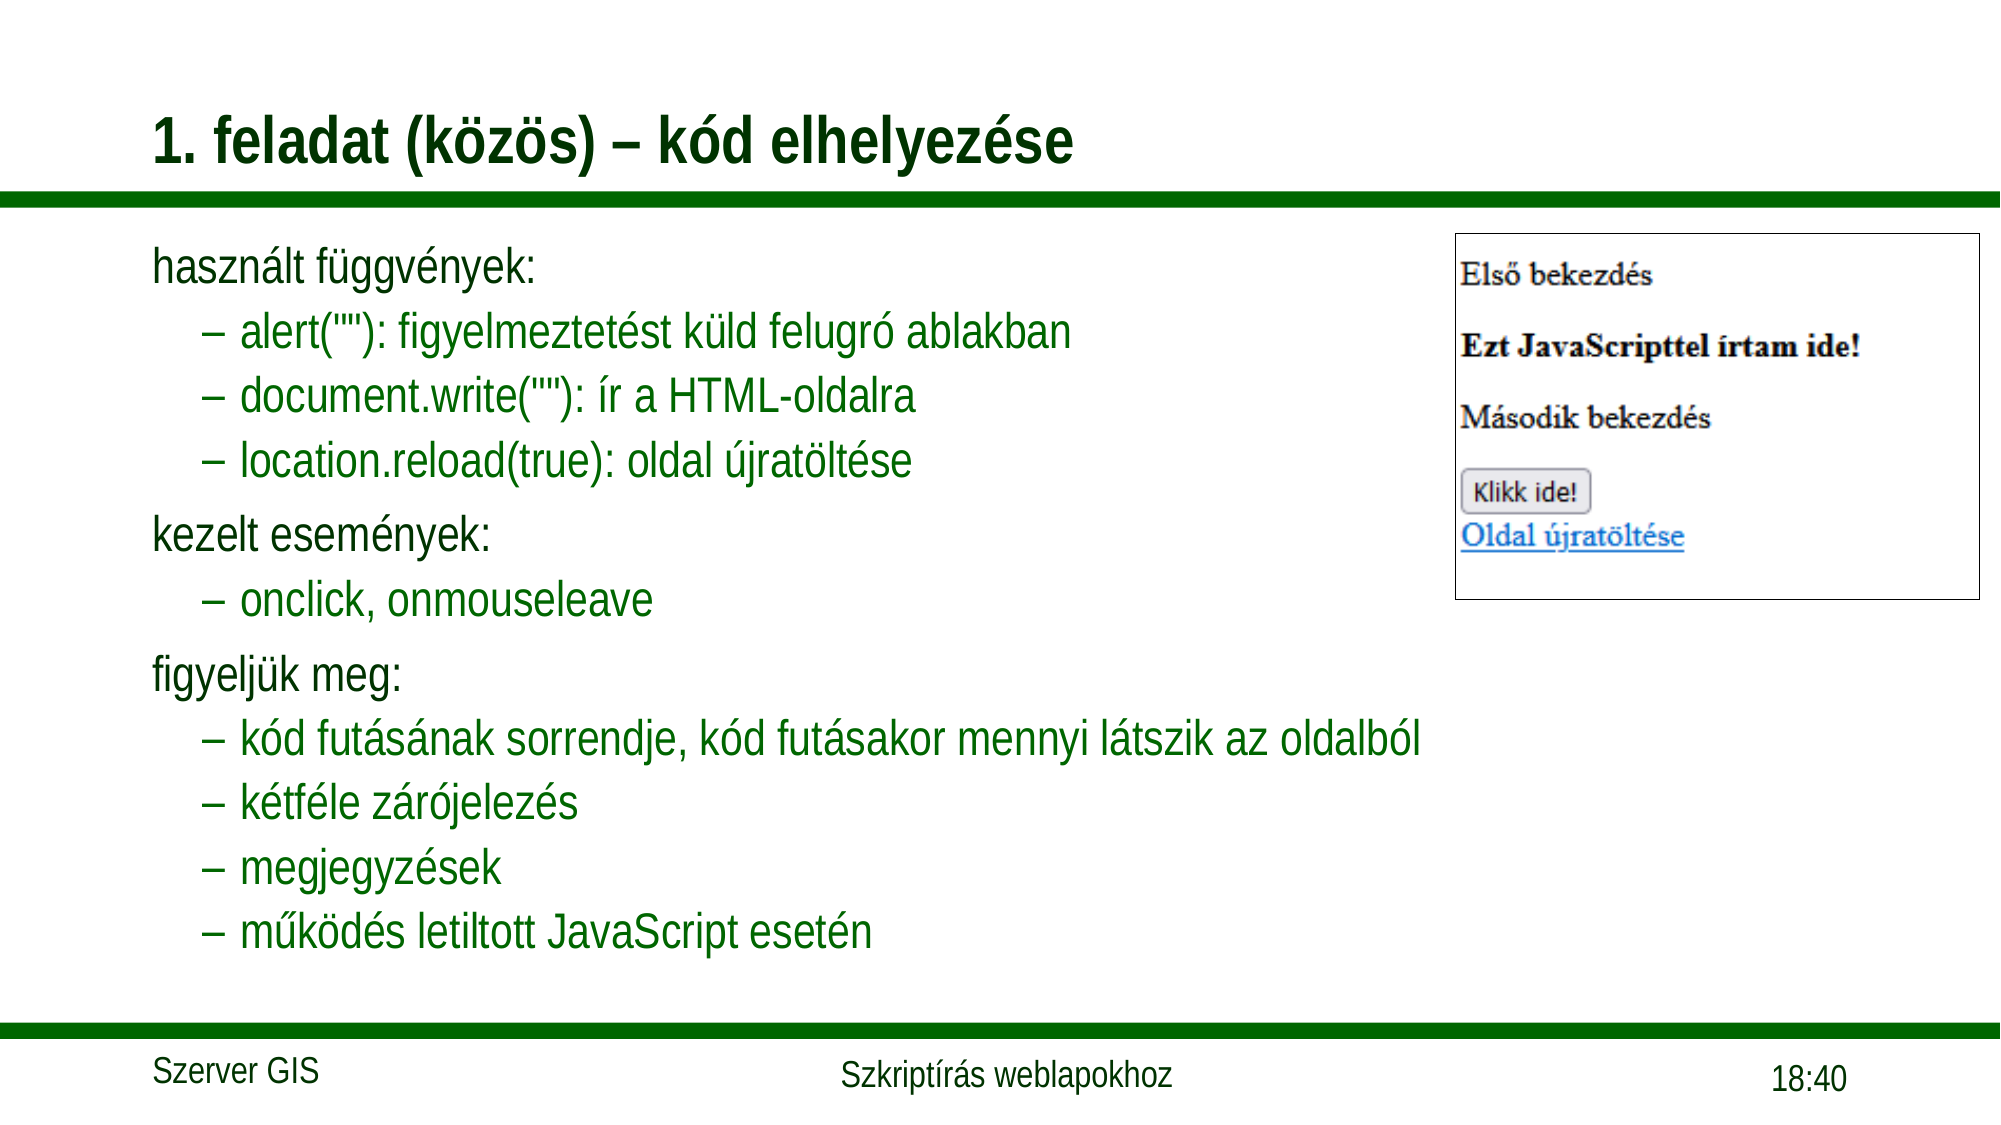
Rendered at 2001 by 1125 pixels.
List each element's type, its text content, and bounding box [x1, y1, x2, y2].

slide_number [1390, 1046, 1863, 1106]
title 1. feladat (közös) – kód elhelyezése [137, 28, 1863, 186]
picture [1455, 233, 1980, 600]
list használt függvények: alert(""): figyelmeztetést küld felugró ablakban document.write(""): ír a HTML-oldalra location.reload(true): oldal újratöltése kezelt események: onclick, onmouseleave figyeljük meg: kód futásának sorrendje, kód futásakor mennyi látszik az oldalból kétféle zárójelezés megjegyzések működés letiltott JavaScript esetén [137, 233, 1863, 1014]
